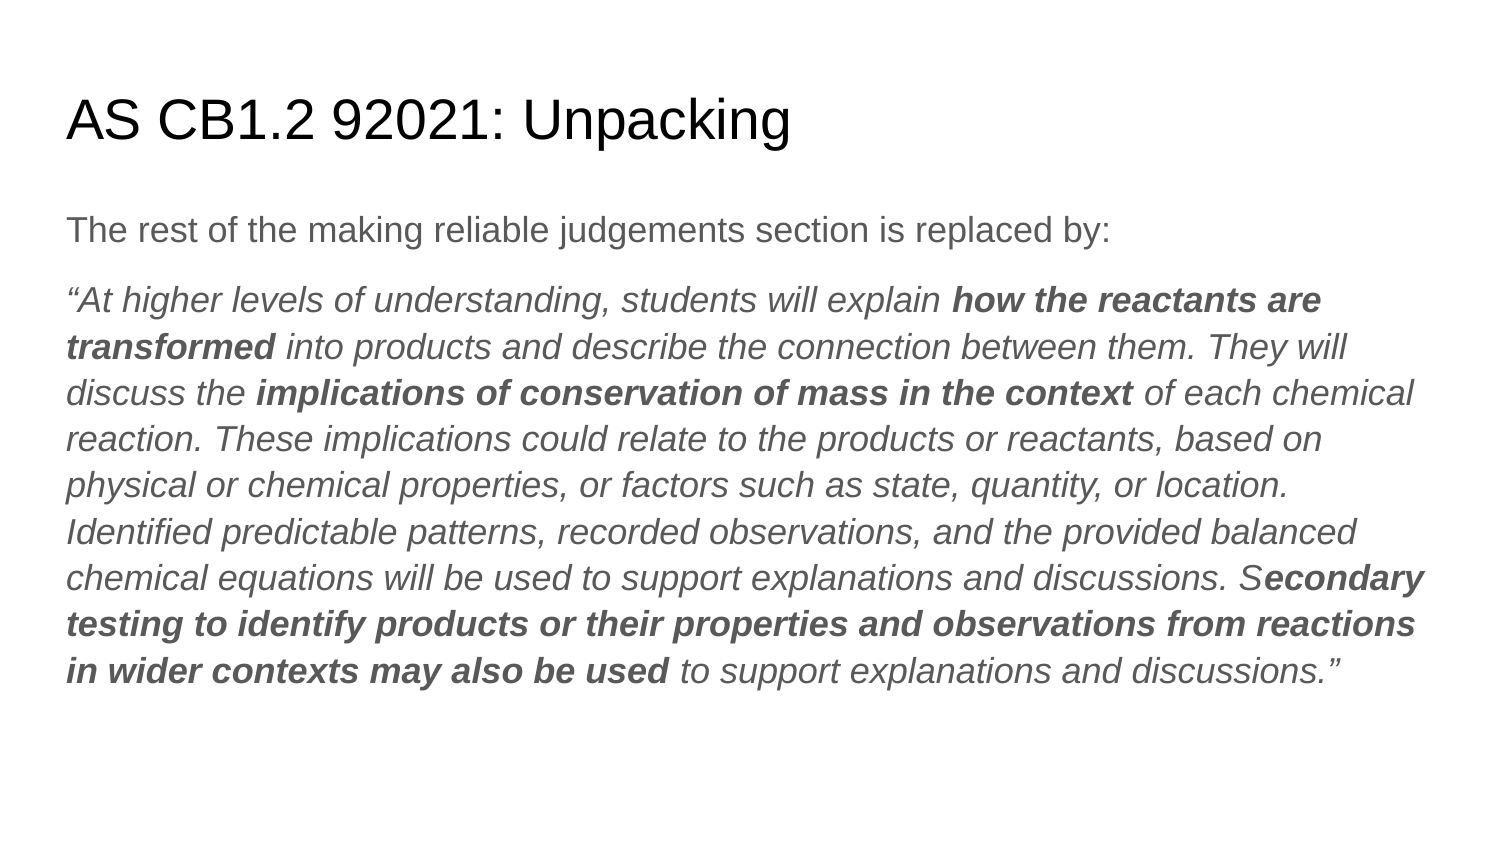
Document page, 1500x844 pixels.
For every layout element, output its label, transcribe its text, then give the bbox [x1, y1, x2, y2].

list The rest of the making reliable judgements section is replaced by: “At higher levels of understanding, students will explain how the reactants are transformed into products and describe the connection between them. They will discuss the implications of conservation of mass in the context of each chemical reaction. These implications could relate to the products or reactants, based on physical or chemical properties, or factors such as state, quantity, or location. Identified predictable patterns, recorded observations, and the provided balanced chemical equations will be used to support explanations and discussions. Secondary testing to identify products or their properties and observations from reactions in wider contexts may also be used to support explanations and discussions.” [51, 189, 1449, 750]
title AS CB1.2 92021: Unpacking [51, 72, 1449, 167]
